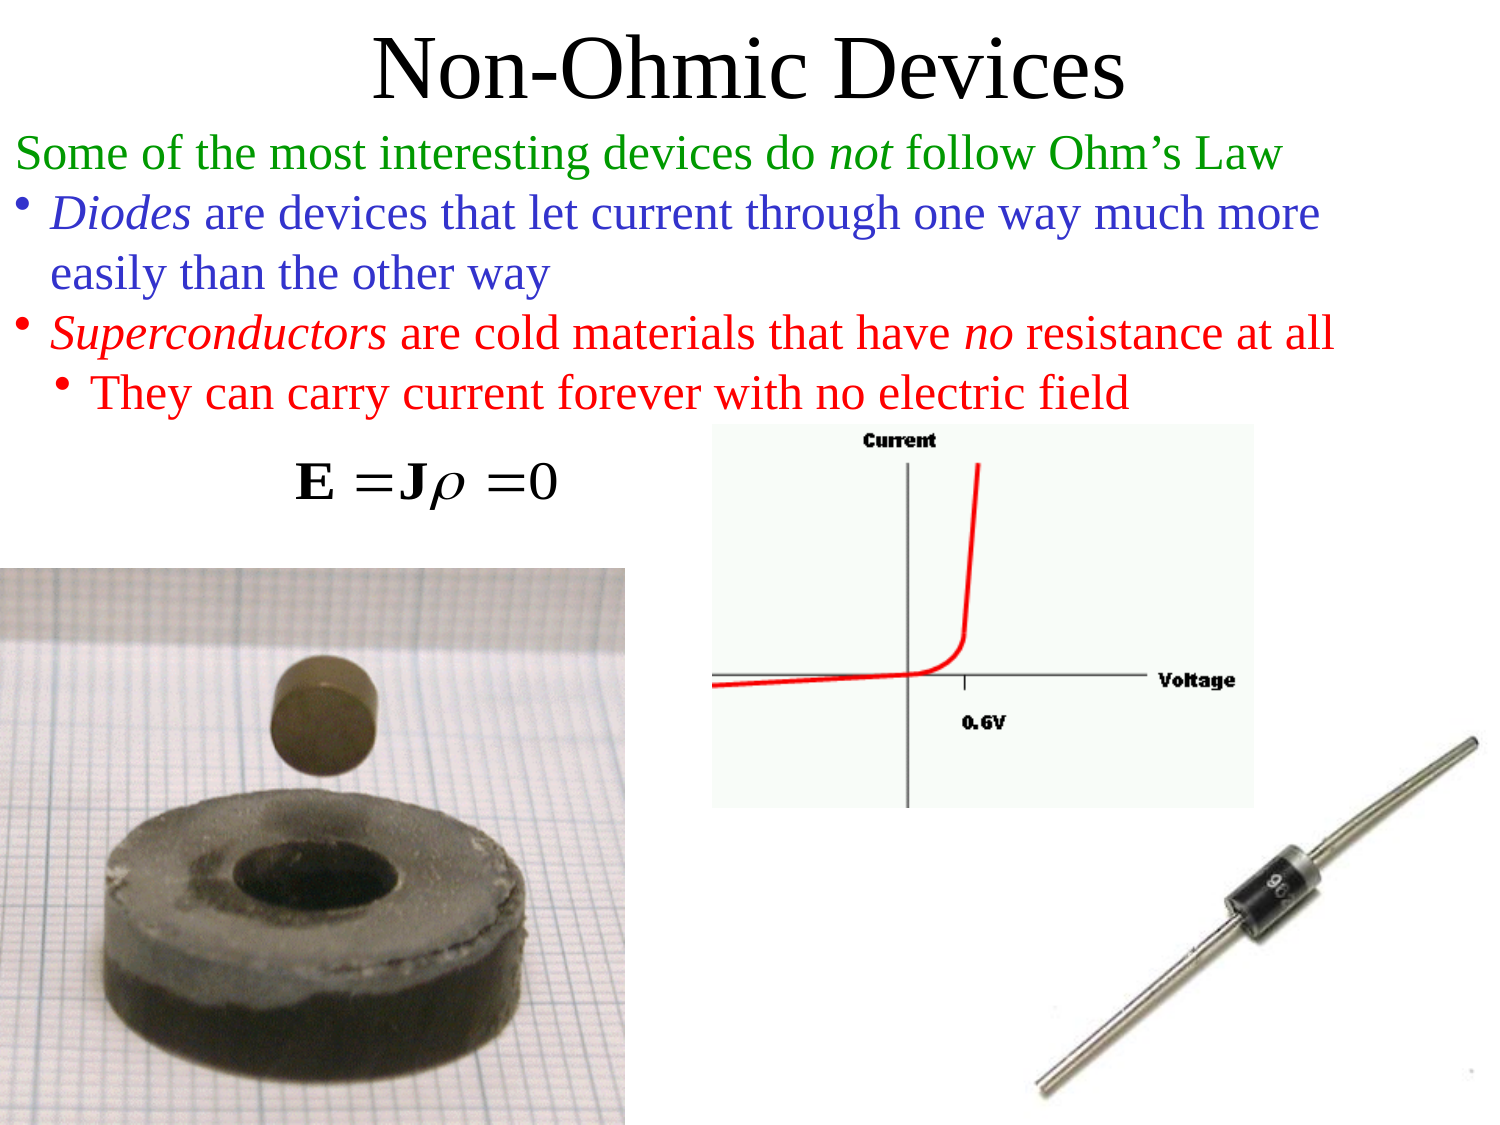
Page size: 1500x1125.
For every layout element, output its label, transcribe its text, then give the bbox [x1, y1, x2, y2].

picture [712, 424, 1500, 1125]
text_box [287, 449, 570, 523]
text_box Some of the most interesting devices do not follow Ohm’s Law Diodes are devices that let current through one way much more easily than the other way Superconductors are cold materials that have no resistance at all They can carry current forever with no electric field [0, 112, 1438, 428]
picture [0, 568, 626, 1125]
text_box Non-Ohmic Devices [0, 0, 1500, 125]
